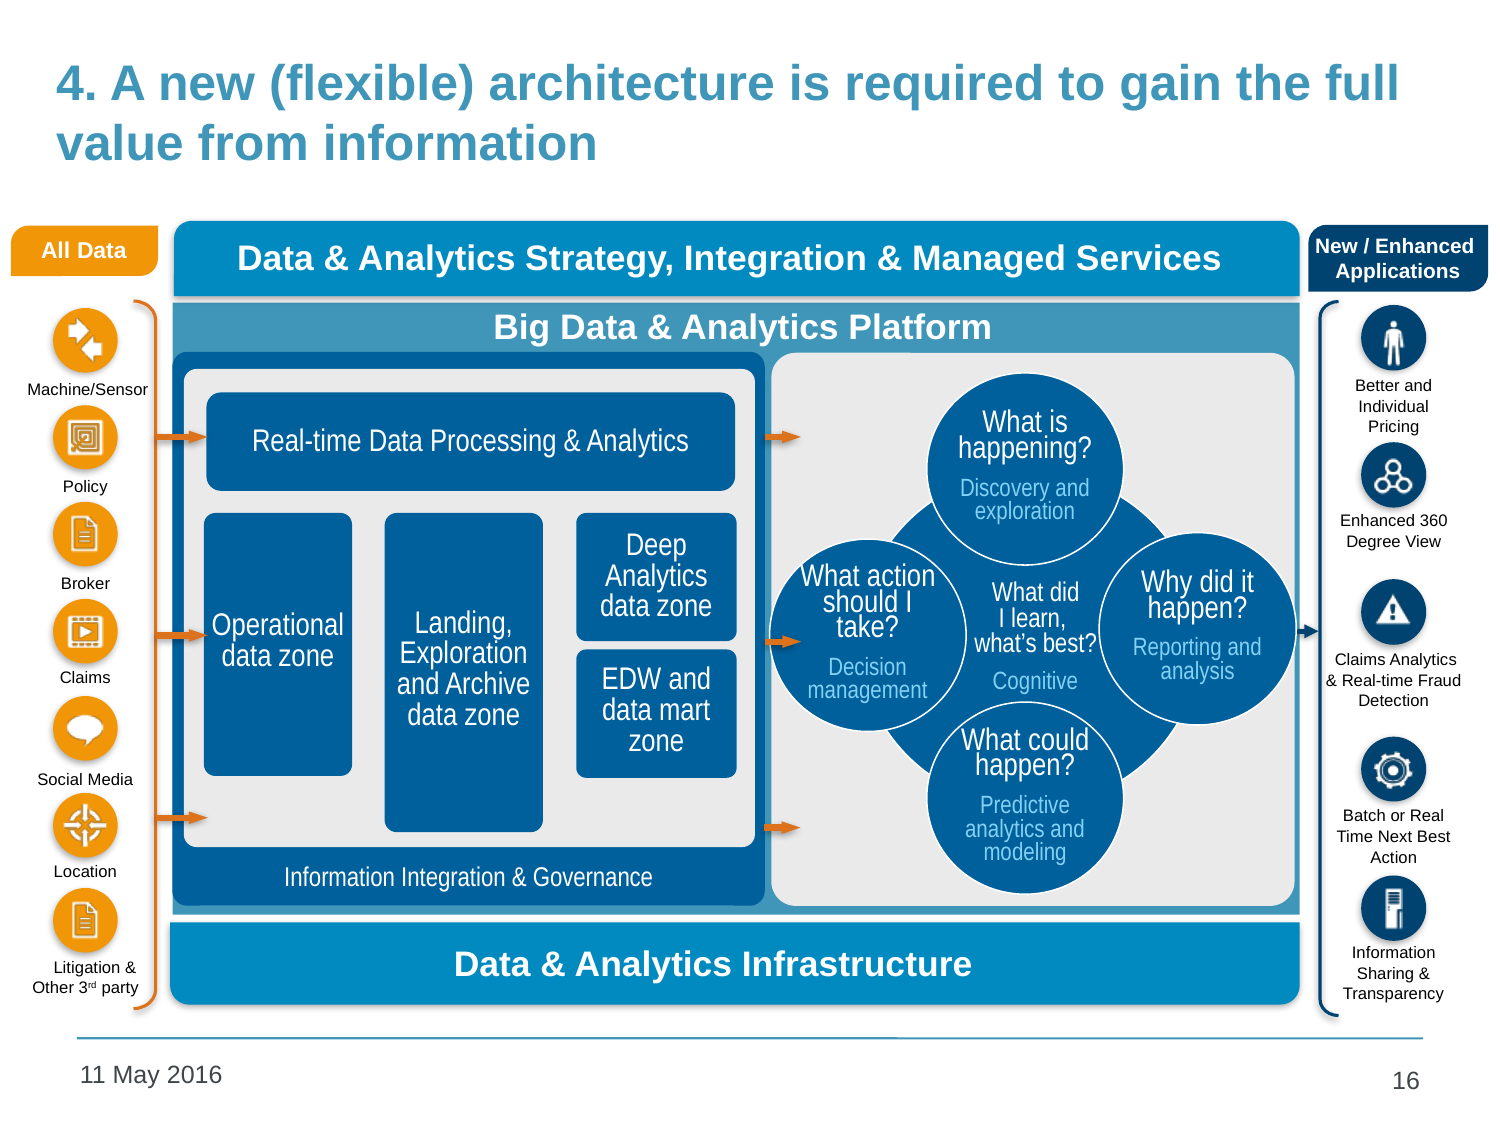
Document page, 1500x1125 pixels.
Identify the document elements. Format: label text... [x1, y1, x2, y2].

picture [1382, 320, 1405, 370]
text_box [890, 501, 981, 585]
picture [66, 714, 105, 751]
text_box [765, 363, 775, 433]
text_box [1360, 735, 1428, 791]
text_box [172, 303, 357, 362]
text_box What action should I take? Decision management [769, 539, 967, 732]
text_box Policy [42, 464, 129, 506]
text_box [886, 689, 975, 775]
picture [63, 803, 108, 851]
text_box [52, 409, 119, 464]
text_box [183, 368, 755, 848]
picture [1373, 749, 1414, 795]
text_box [52, 698, 119, 752]
picture [71, 901, 100, 941]
picture [1372, 588, 1415, 634]
text_box [765, 448, 771, 637]
text_box [1129, 304, 1300, 626]
text_box [1079, 496, 1166, 577]
text_box Why did it happen? Reporting and analysis [1113, 532, 1297, 726]
text_box [1326, 1014, 1339, 1018]
picture [71, 515, 100, 555]
text_box What is happening? Discovery and exploration [926, 372, 1124, 556]
text_box [173, 220, 1298, 297]
picture [67, 418, 104, 457]
text_box Operational data zone [203, 512, 353, 776]
text_box [1317, 304, 1339, 499]
text_box [52, 603, 119, 656]
text_box What could happen? Predictive analytics and modeling [926, 715, 1124, 895]
text_box [52, 506, 119, 561]
text_box [1360, 304, 1428, 363]
text_box Information Sharing & Transparency [1314, 930, 1473, 1014]
text_box [1317, 877, 1339, 930]
text_box Social Media [11, 758, 160, 799]
text_box Information Integration & Governance [172, 640, 765, 906]
picture [1384, 888, 1403, 931]
picture [67, 614, 104, 652]
text_box Landing, Exploration and Archive data zone [384, 512, 543, 833]
text_box Batch or Real Time Next Best Action [1314, 794, 1474, 877]
text_box Information Integration & Governance [172, 351, 765, 432]
picture [1373, 457, 1414, 500]
text_box [169, 921, 1301, 1006]
text_box [133, 409, 158, 758]
text_box Real-time Data Processing & Analytics [206, 392, 736, 491]
text_box Big Data & Analytics Platform [357, 305, 1129, 363]
text_box [52, 799, 119, 845]
text_box Claims Analytics & Real-time Fraud Detection [1304, 637, 1483, 721]
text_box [1303, 220, 1493, 296]
text_box [1317, 562, 1339, 637]
text_box [52, 307, 119, 366]
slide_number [64, 1051, 396, 1106]
text_box Enhanced 360 Degree View [1316, 499, 1471, 562]
text_box [133, 298, 158, 367]
text_box Information Integration & Governance [755, 391, 765, 630]
text_box Data & Analytics Strategy, Integration & Managed Services [217, 231, 1253, 288]
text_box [10, 211, 159, 288]
text_box [1360, 877, 1428, 930]
text_box Deep Analytics data zone [576, 512, 737, 642]
text_box Broker [40, 561, 131, 603]
text_box [1086, 690, 1178, 780]
text_box [1317, 721, 1339, 794]
text_box Claims [22, 656, 149, 698]
slide_number 16 [1328, 1056, 1436, 1113]
text_box [133, 799, 158, 945]
text_box [1360, 578, 1428, 634]
text_box [52, 891, 119, 945]
text_box Location [22, 849, 149, 891]
text_box What did I learn, what’s best? Cognitive [951, 541, 1135, 735]
text_box Better and Individual Pricing [1330, 363, 1457, 447]
picture [68, 316, 103, 364]
text_box 4. A new (flexible) architecture is required to gain the full value from information [41, 42, 1444, 208]
text_box Machine/Sensor [2, 367, 169, 409]
text_box Information Integration & Governance [172, 449, 183, 630]
text_box [771, 650, 1295, 906]
text_box [771, 352, 1295, 613]
text_box [1360, 447, 1428, 497]
text_box [172, 642, 1300, 915]
text_box Litigation & Other 3rd party [2, 945, 169, 1008]
text_box EDW and data mart zone [576, 649, 737, 778]
text_box Data & Analytics Infrastructure [433, 937, 993, 994]
